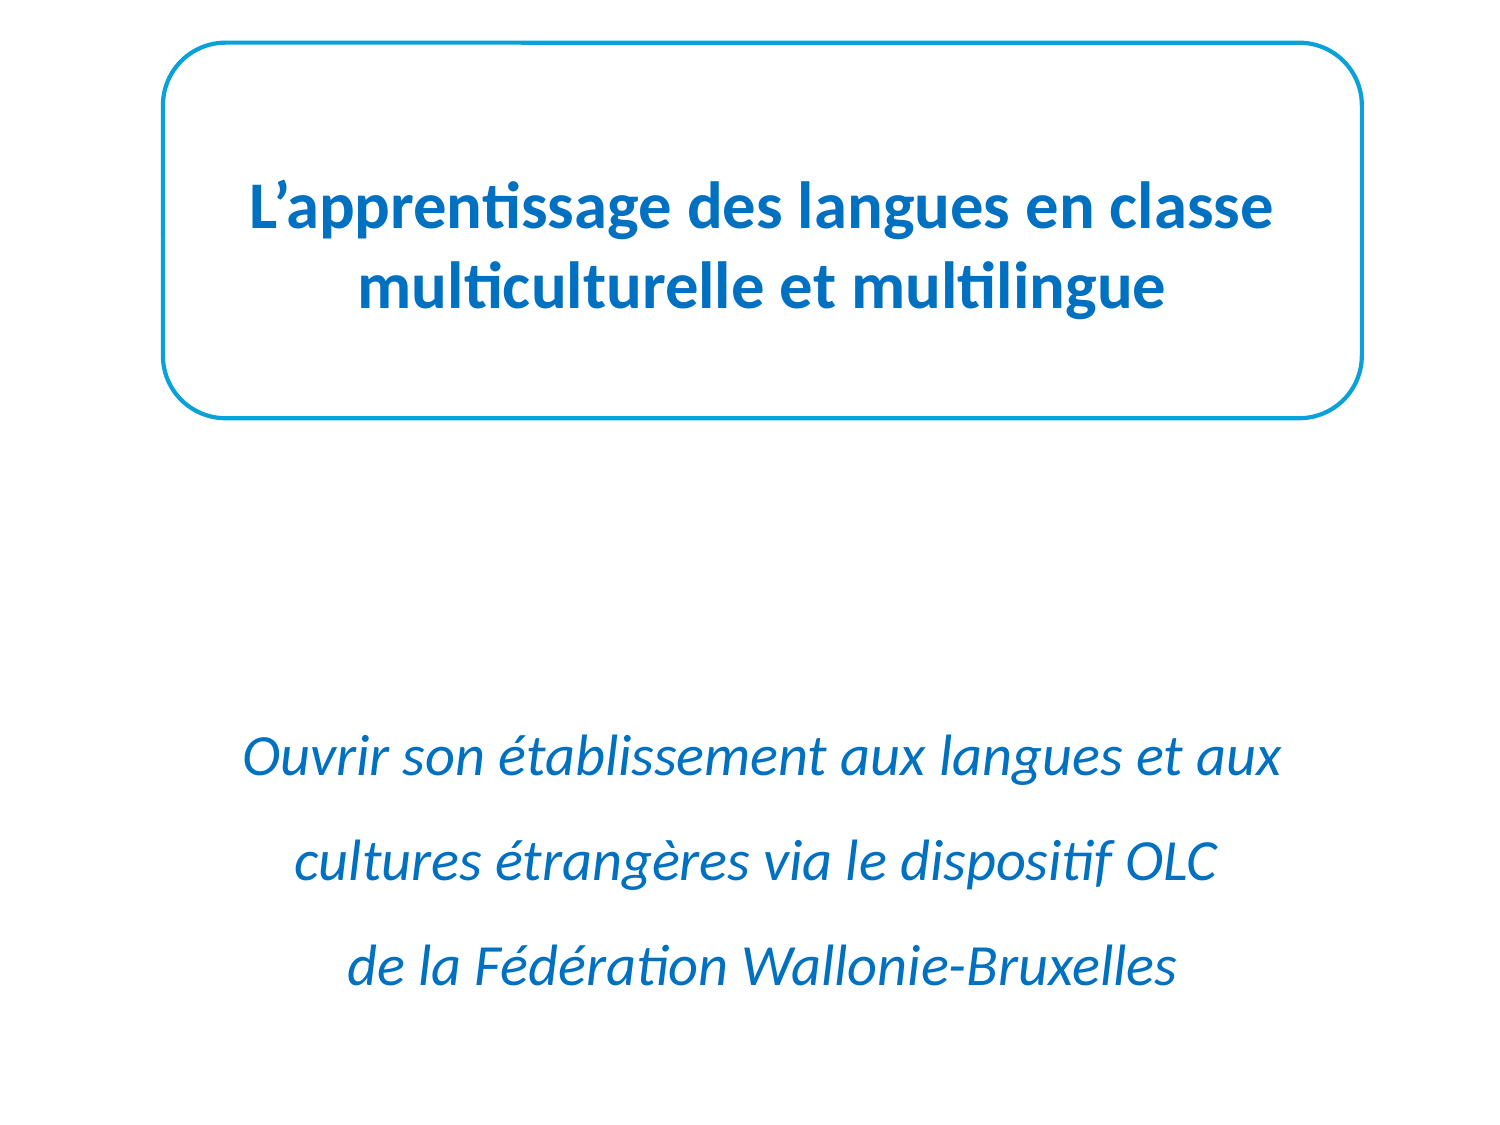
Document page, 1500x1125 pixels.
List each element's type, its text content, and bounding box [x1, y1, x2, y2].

text_box Ouvrir son établissement aux langues et aux cultures étrangères via le dispositif OLC de la Fédération Wallonie-Bruxelles [137, 675, 1388, 1005]
text_box L’apprentissage des langues en classe multiculturelle et multilingue [160, 40, 1364, 421]
